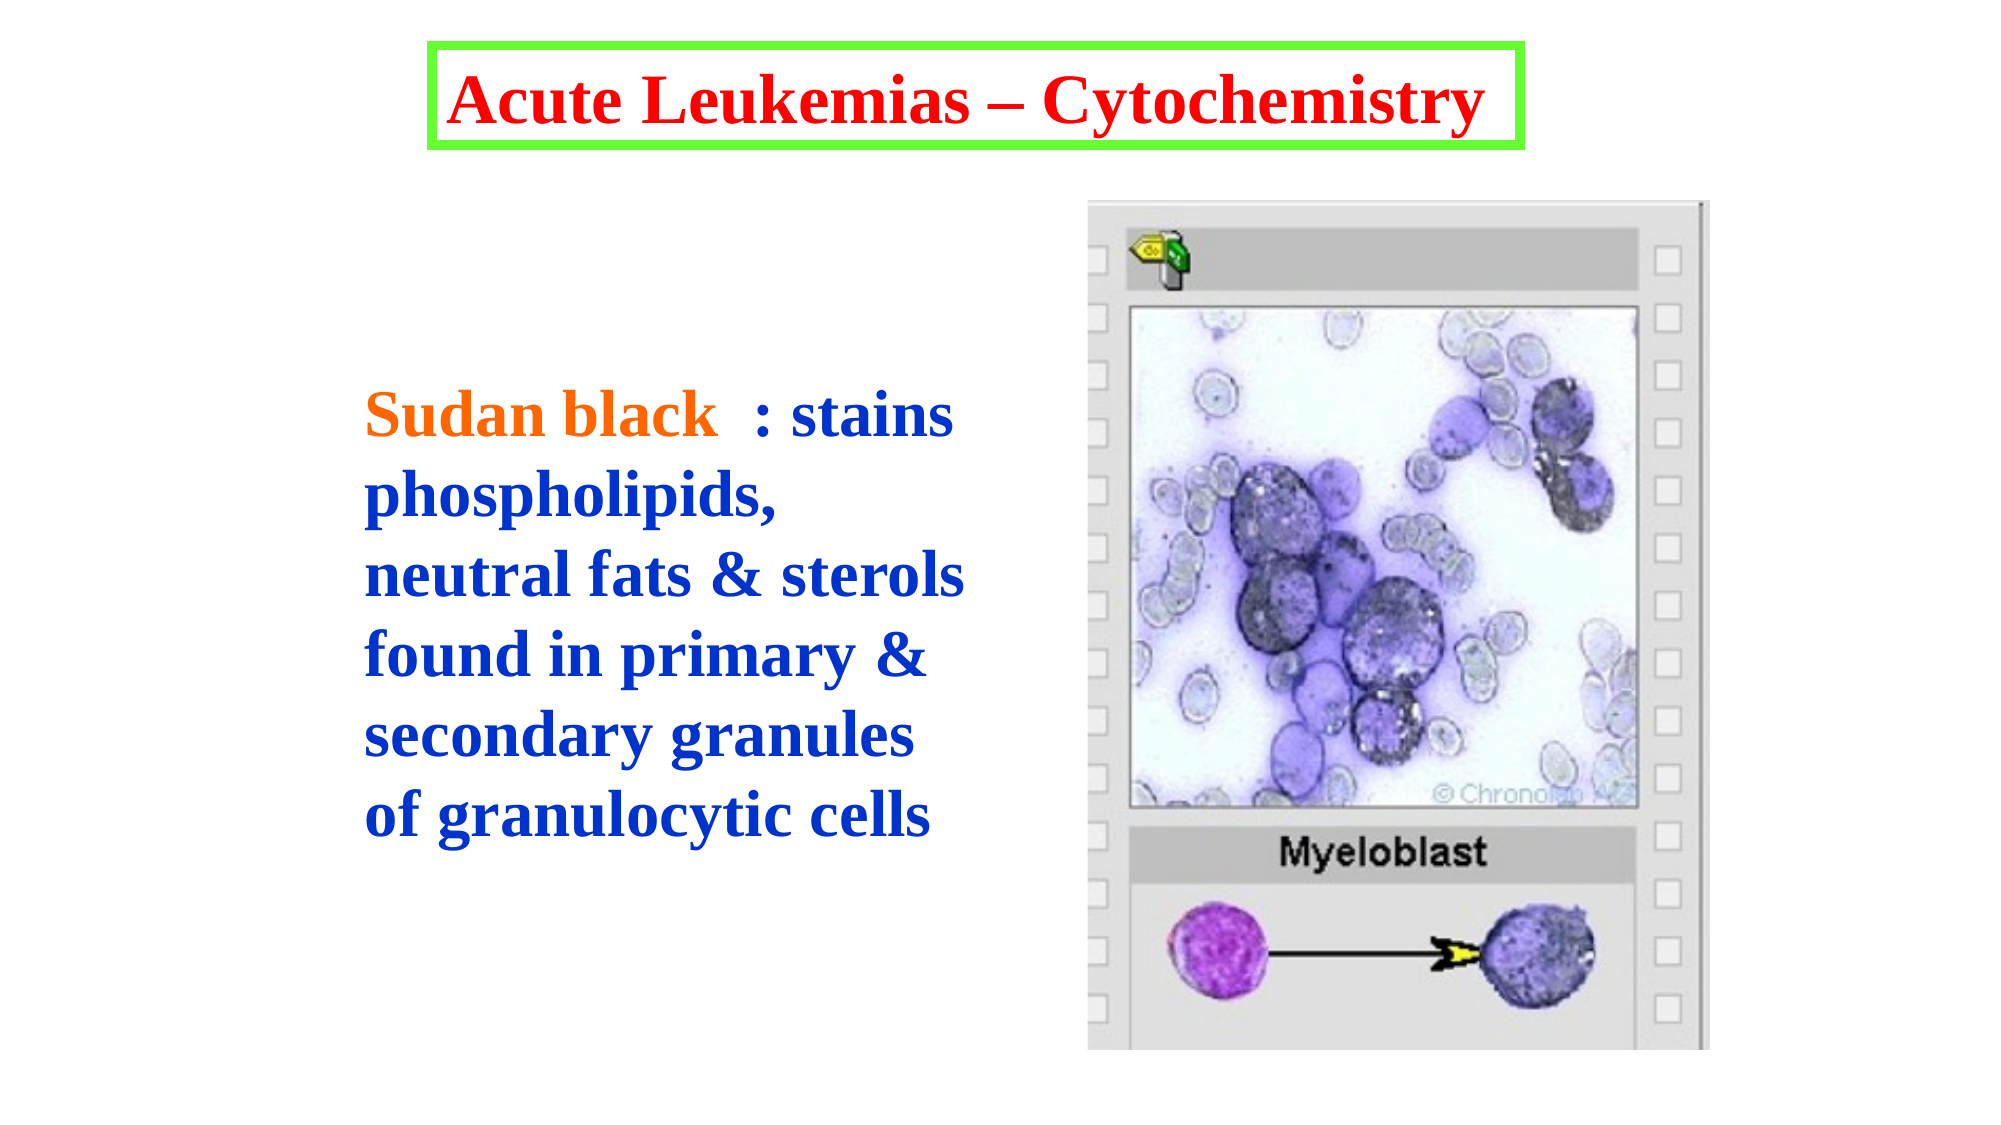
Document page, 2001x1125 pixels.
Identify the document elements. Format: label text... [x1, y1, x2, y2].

text_box Sudan black : stains phospholipids, neutral fats & sterols found in primary & secondary granules of granulocytic cells [350, 362, 1000, 858]
picture [1087, 199, 1710, 1050]
text_box Acute Leukemias – Cytochemistry [432, 45, 1521, 146]
